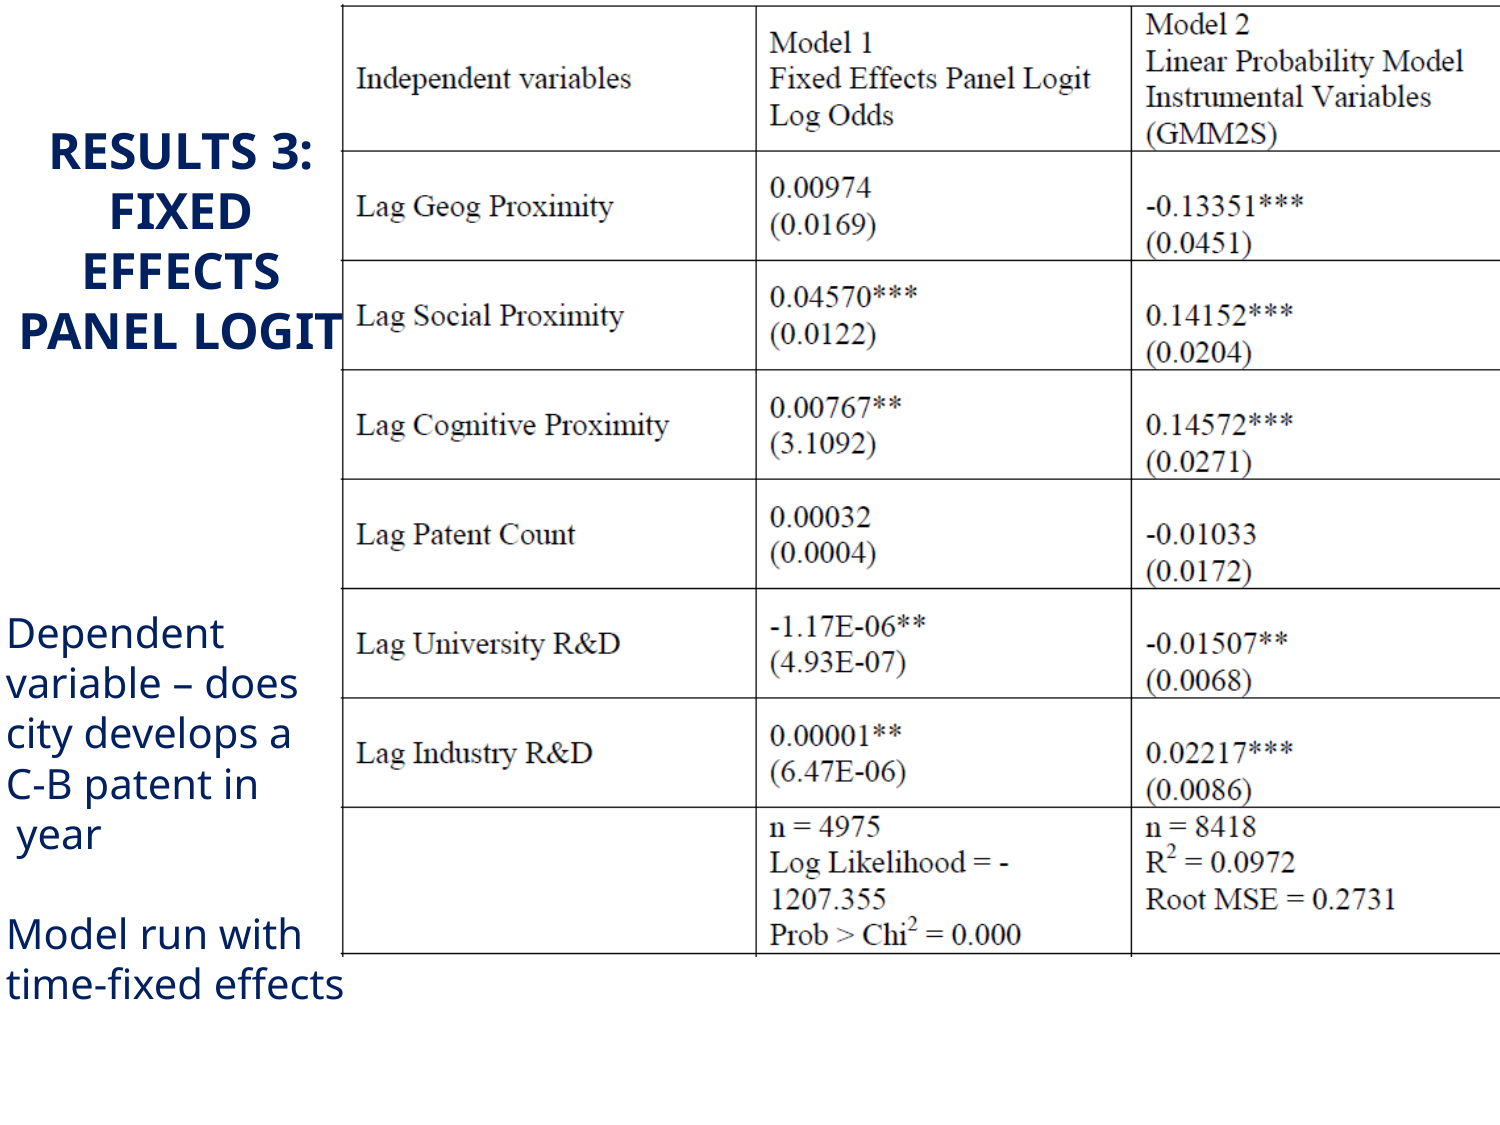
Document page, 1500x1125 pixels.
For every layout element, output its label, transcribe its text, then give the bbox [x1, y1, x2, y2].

text_box Dependent variable – does city develops a C-B patent in year Model run with time-fixed effects [0, 625, 395, 1015]
picture [337, 0, 1500, 957]
text_box RESULTS 3: FIXED EFFECTS PANEL LOGIT [0, 112, 332, 625]
